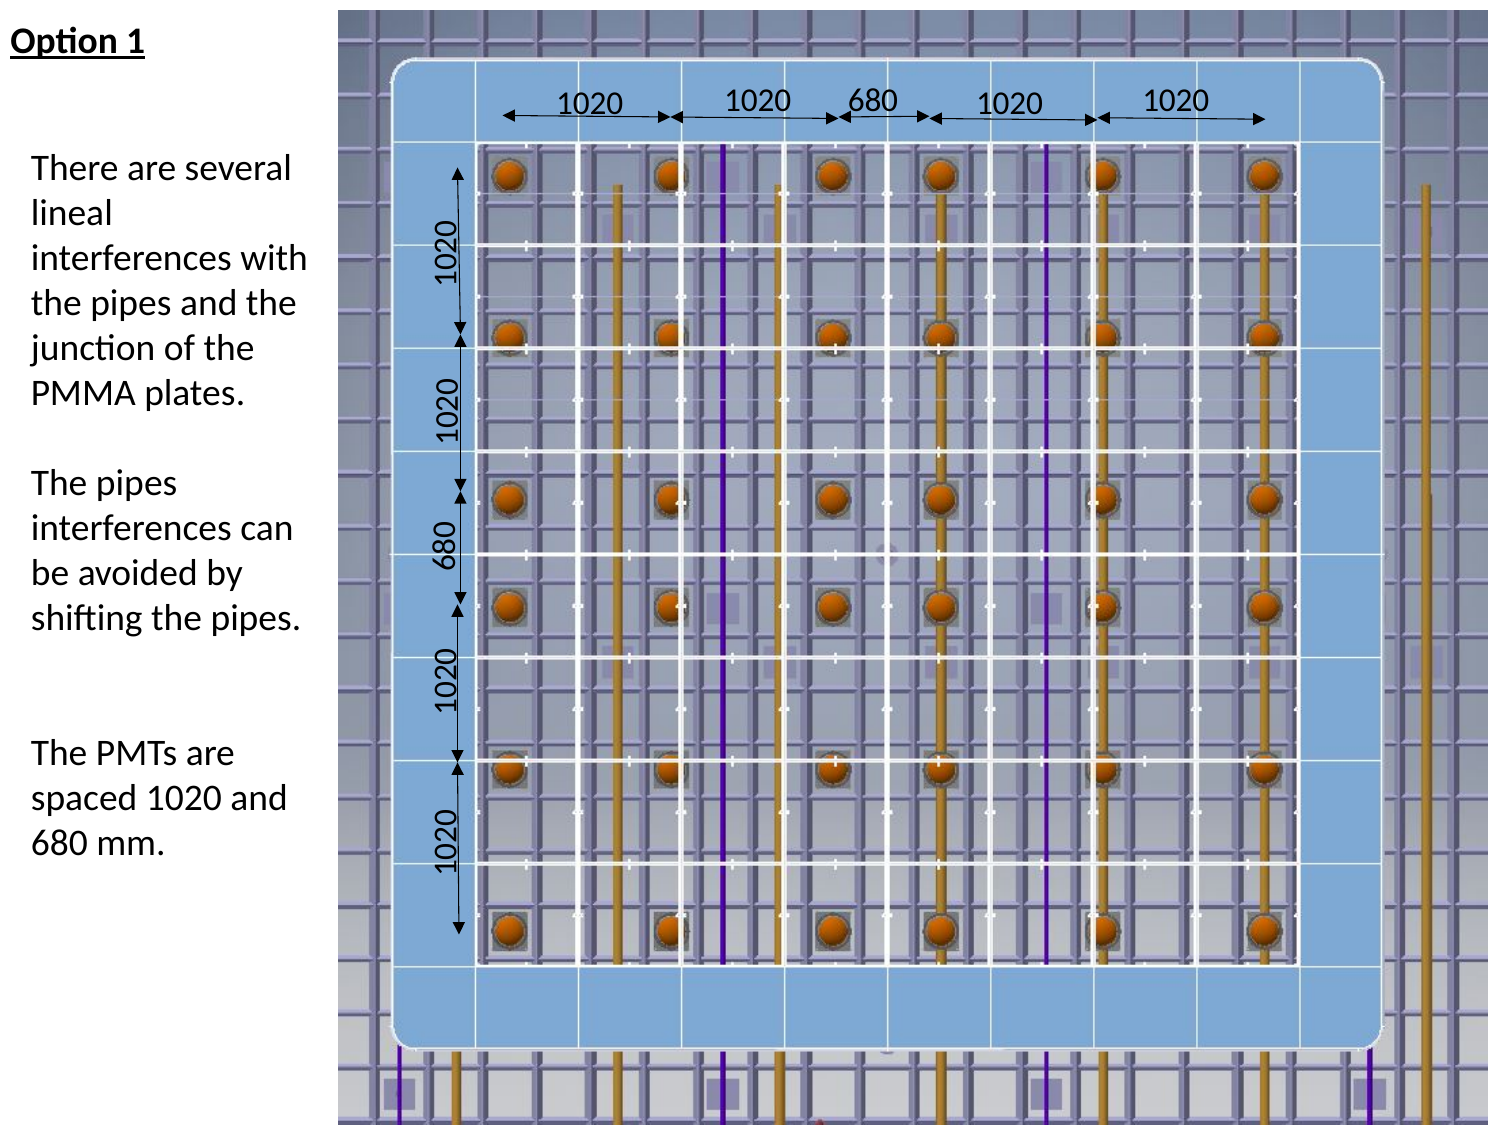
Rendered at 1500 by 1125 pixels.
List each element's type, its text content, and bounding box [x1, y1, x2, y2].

text_box Option 1 [0, 8, 316, 69]
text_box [457, 167, 461, 335]
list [338, 10, 1488, 1125]
text_box There are several lineal interferences with the pipes and the junction of the PMMA plates. The pipes interferences can be avoided by shifting the pipes. The PMTs are spaced 1020 and 680 mm. [16, 135, 337, 871]
